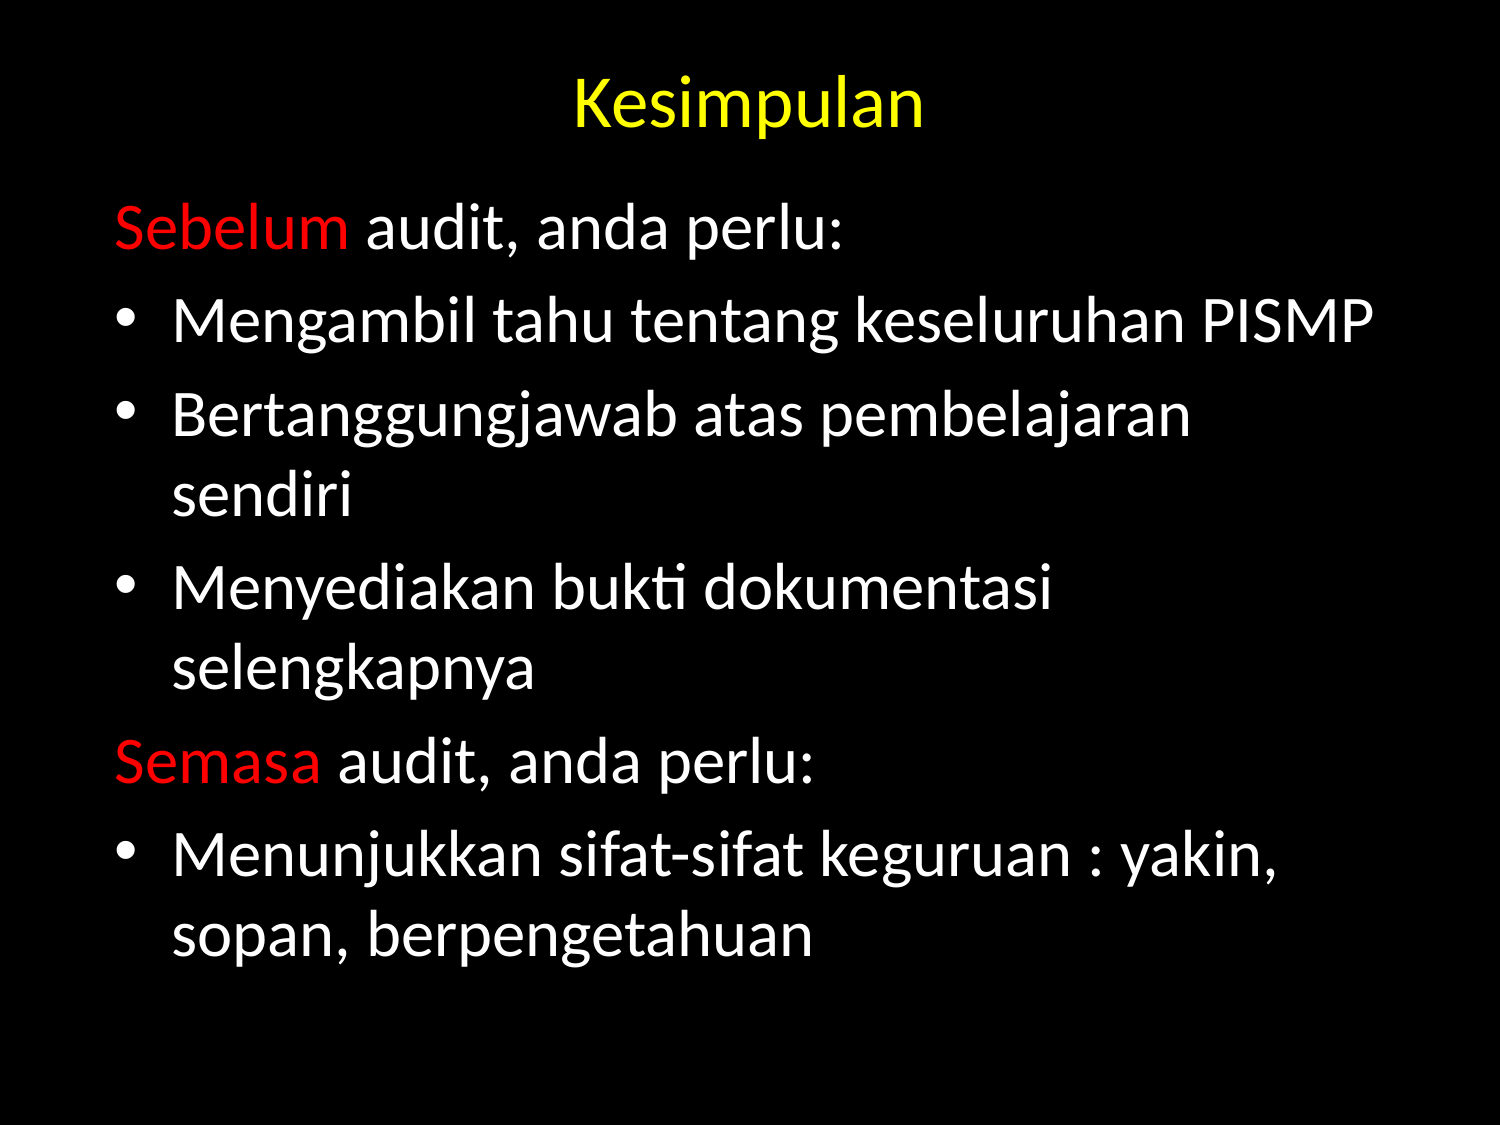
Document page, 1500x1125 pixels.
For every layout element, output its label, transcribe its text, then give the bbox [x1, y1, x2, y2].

title Kesimpulan [99, 37, 1400, 158]
list Sebelum audit, anda perlu: Mengambil tahu tentang keseluruhan PISMP Bertanggungjawab atas pembelajaran sendiri Menyediakan bukti dokumentasi selengkapnya Semasa audit, anda perlu: Menunjukkan sifat-sifat keguruan : yakin, sopan, berpengetahuan [99, 174, 1400, 1075]
